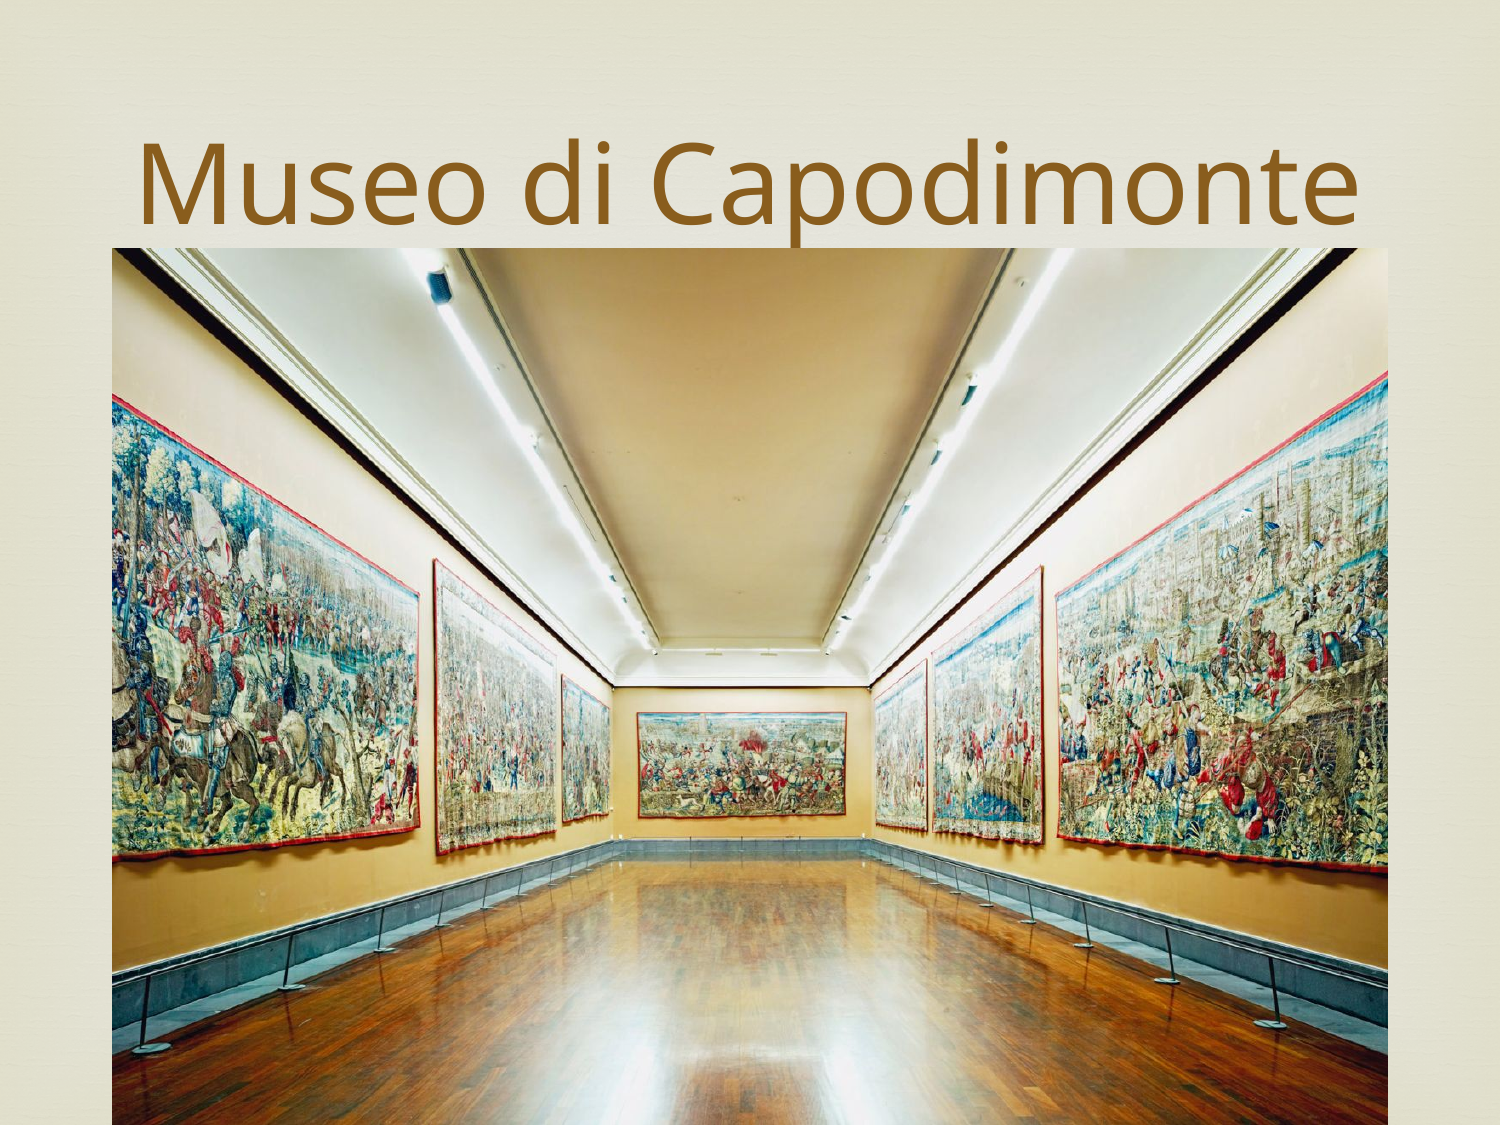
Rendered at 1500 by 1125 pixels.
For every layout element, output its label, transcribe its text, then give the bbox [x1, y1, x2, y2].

title Museo di Capodimonte [112, 93, 1386, 247]
picture [111, 248, 1389, 1125]
